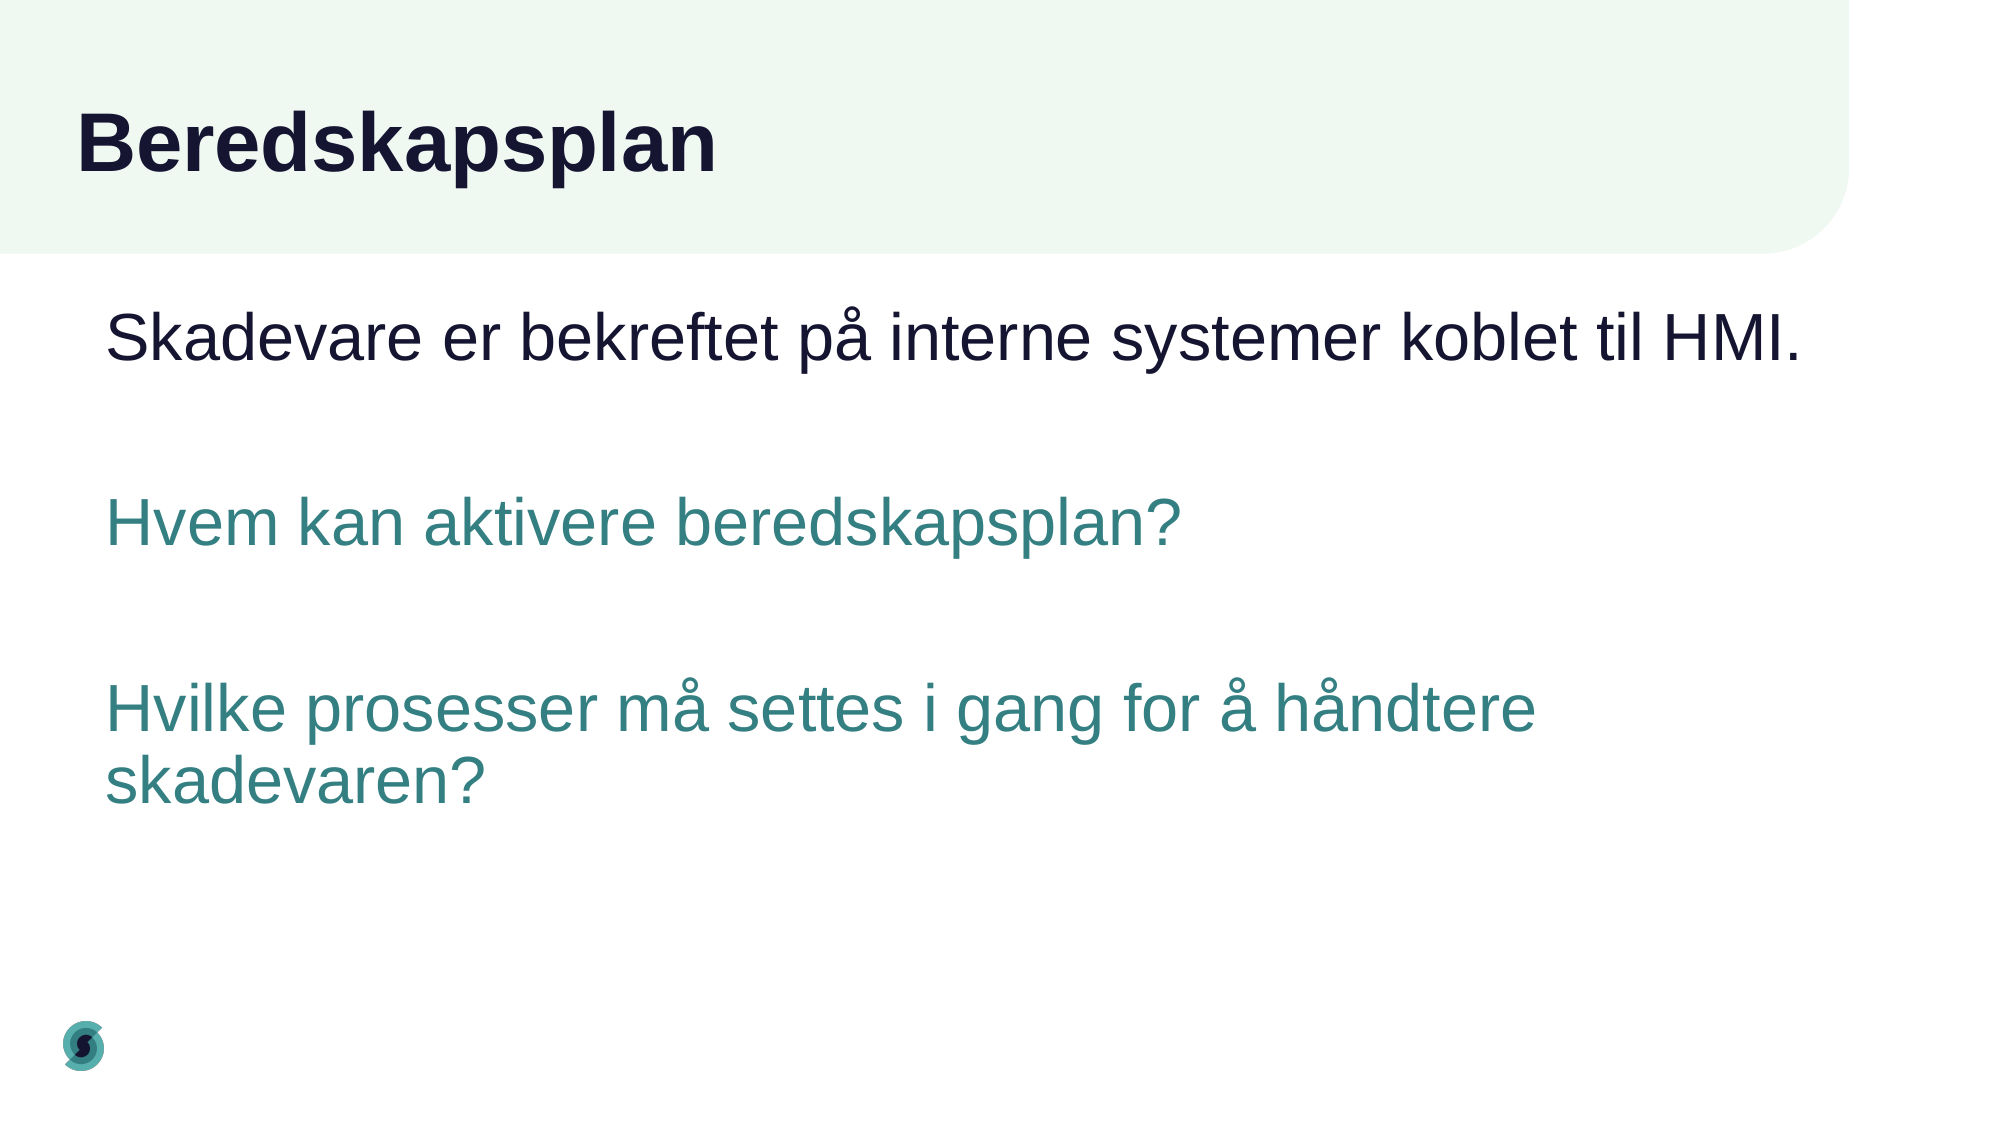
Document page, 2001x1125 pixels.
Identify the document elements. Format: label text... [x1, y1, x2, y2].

title Beredskapsplan [60, 54, 1838, 236]
picture [63, 1021, 104, 1071]
list Skadevare er bekreftet på interne systemer koblet til HMI. Hvem kan aktivere beredskapsplan? Hvilke prosesser må settes i gang for å håndtere skadevaren? [60, 295, 1838, 1009]
